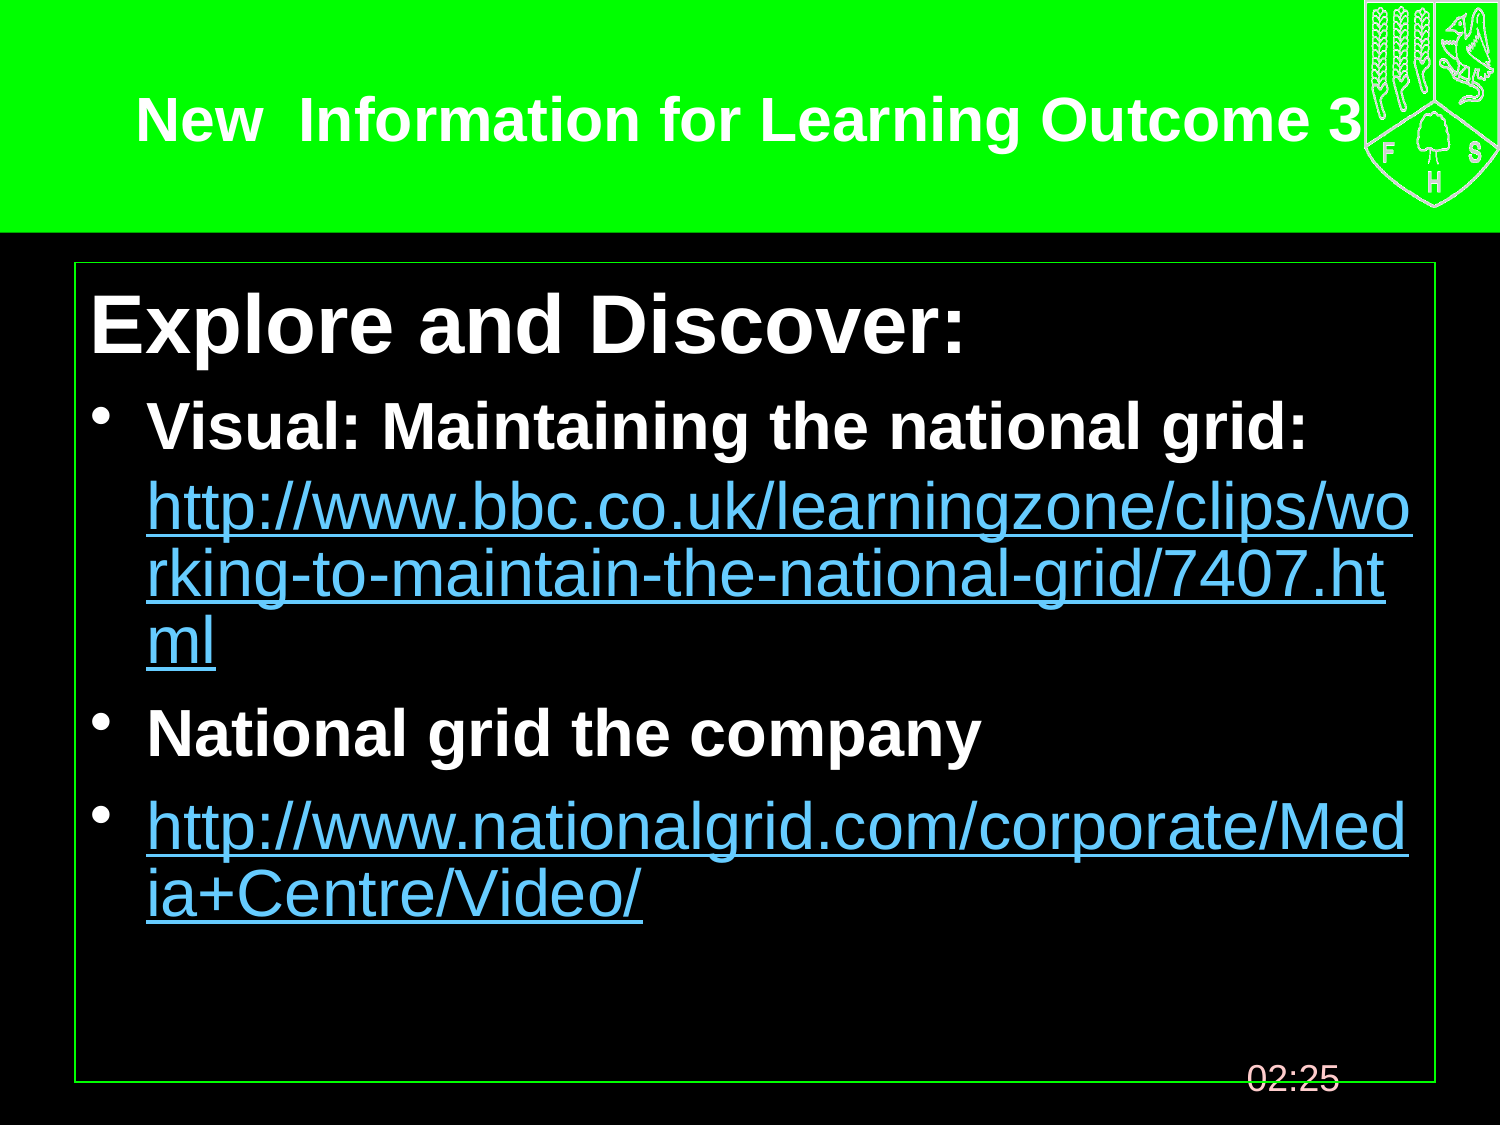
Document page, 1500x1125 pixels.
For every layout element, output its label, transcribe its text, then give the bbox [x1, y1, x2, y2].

title New Information for Learning Outcome 3 [0, 0, 1500, 233]
text_box Explore and Discover: Visual: Maintaining the national grid: http://www.bbc.co.uk/learningzone/clips/working-to-maintain-the-national-grid/7407.html National grid the company http://www.nationalgrid.com/corporate/Media+Centre/Video/ [74, 262, 1436, 1083]
picture [1364, 0, 1500, 209]
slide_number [1174, 1083, 1412, 1125]
